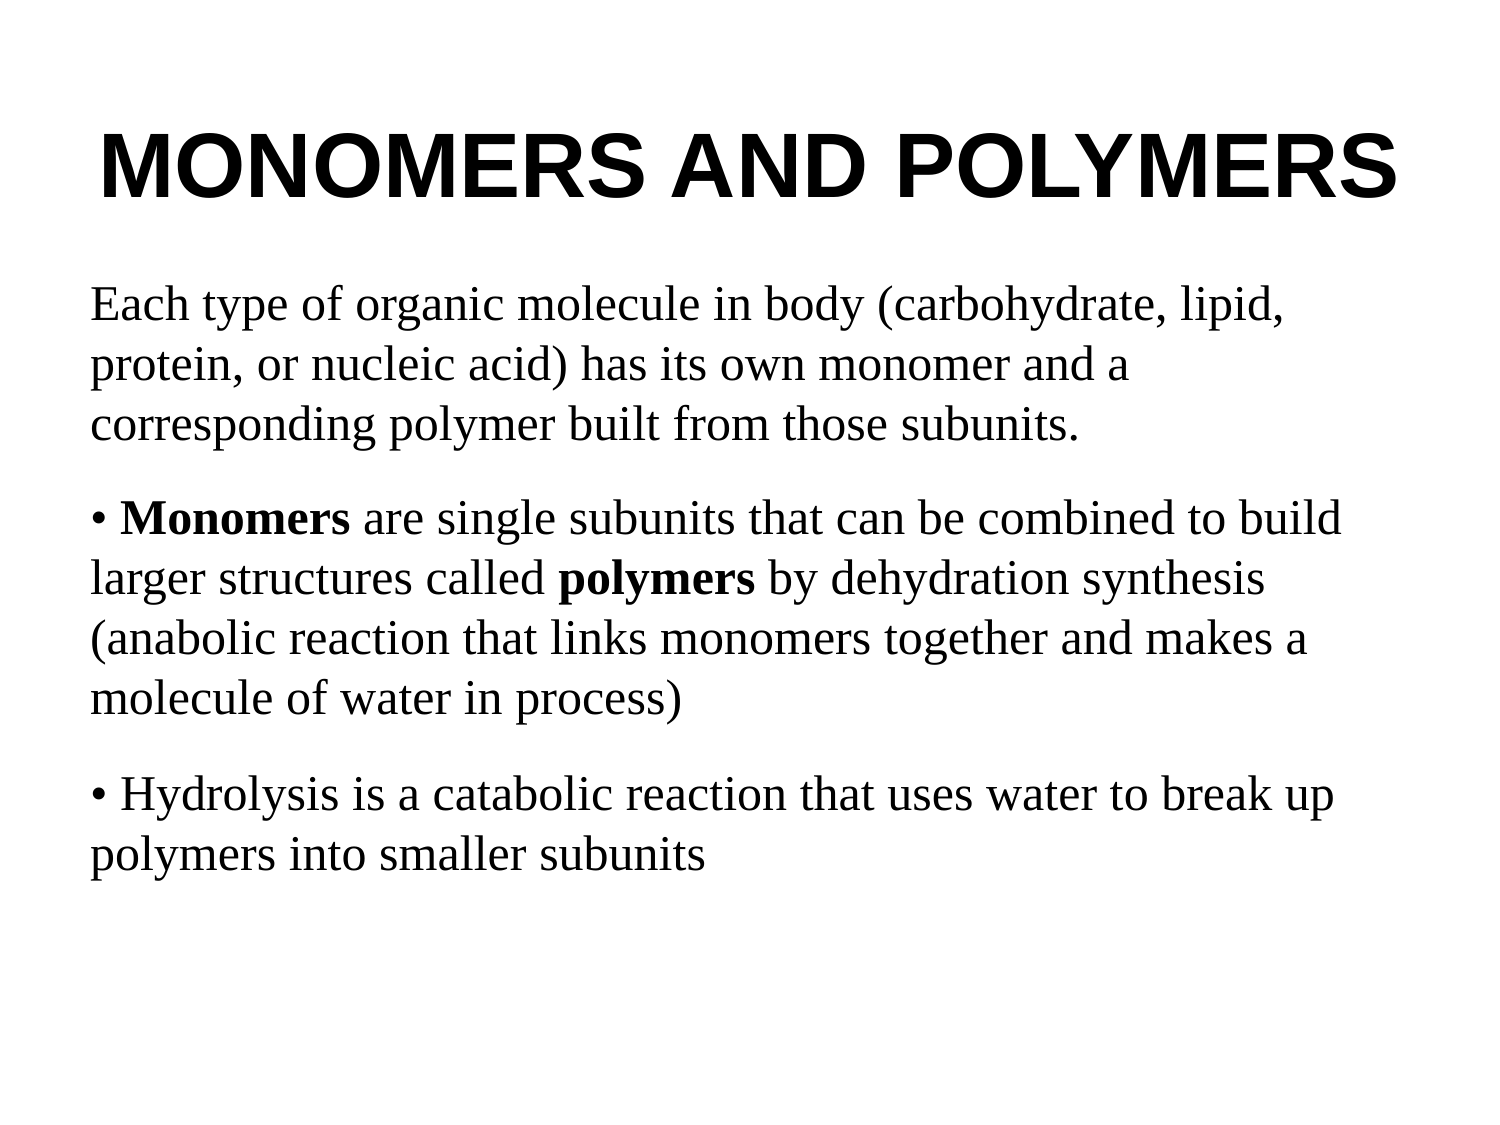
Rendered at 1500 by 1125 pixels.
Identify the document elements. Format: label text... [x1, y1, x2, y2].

list Each type of organic molecule in body (carbohydrate, lipid, protein, or nucleic acid) has its own monomer and a corresponding polymer built from those subunits. • Monomers are single subunits that can be combined to build larger structures called polymers by dehydration synthesis (anabolic reaction that links monomers together and makes a molecule of water in process) • Hydrolysis is a catabolic reaction that uses water to break up polymers into smaller subunits [75, 262, 1425, 916]
title Monomers and Polymers [75, 59, 1425, 262]
